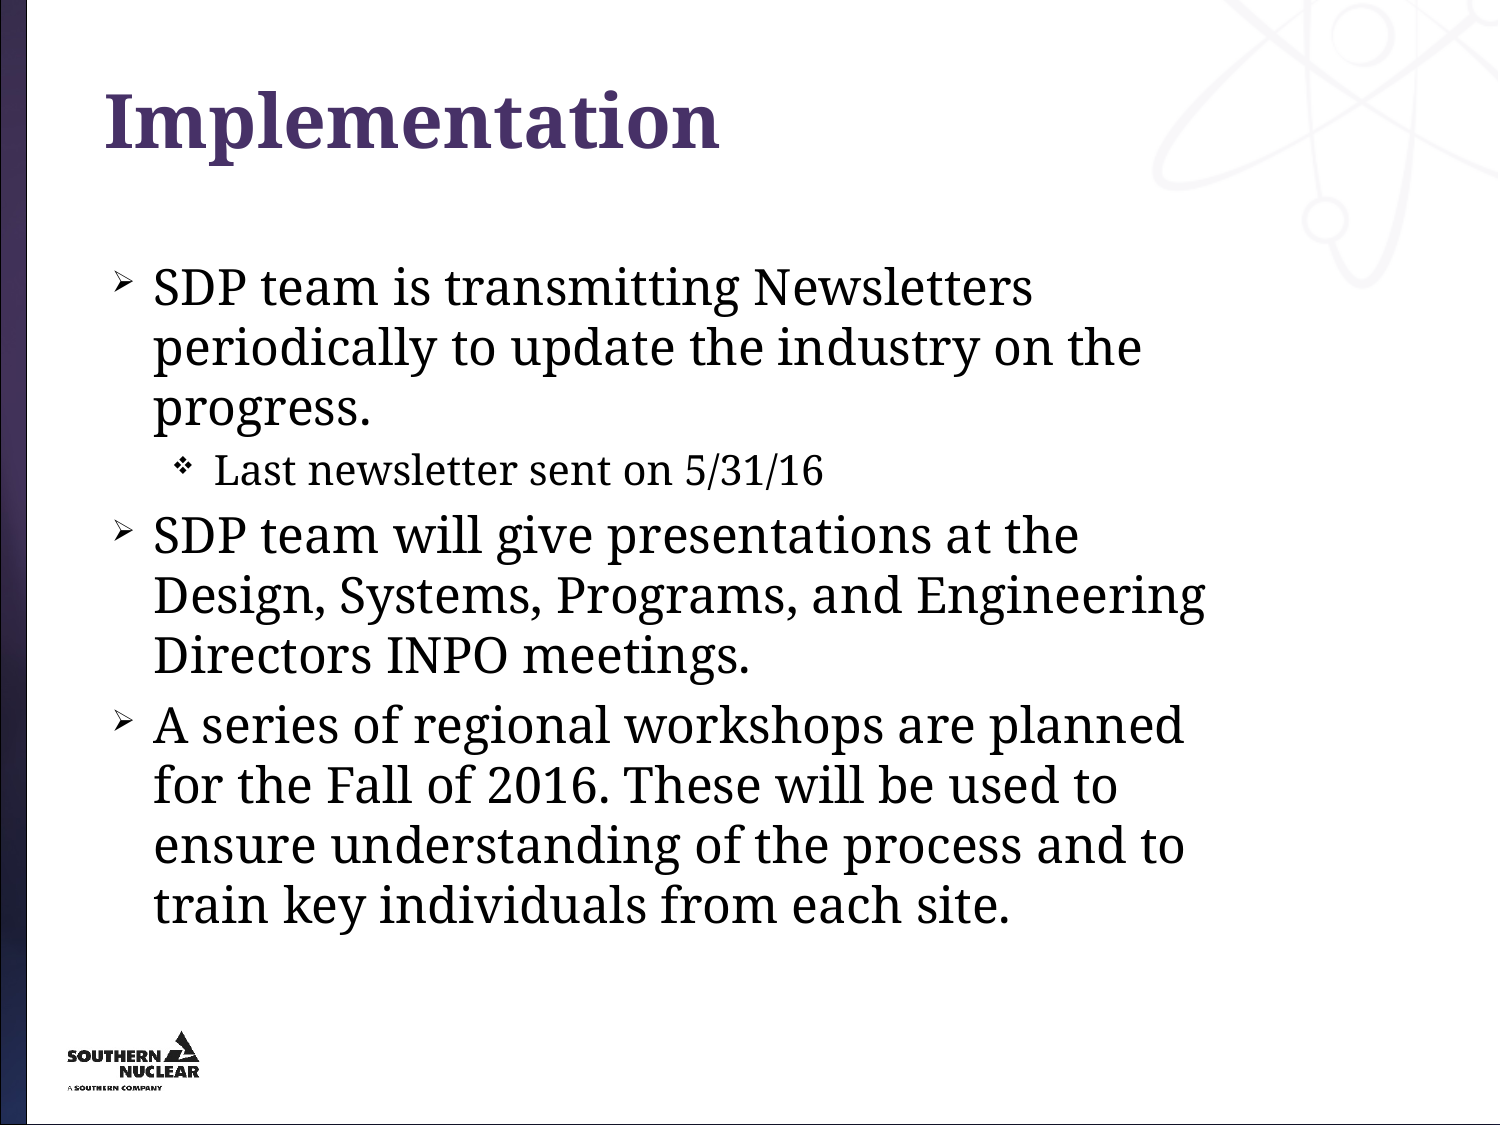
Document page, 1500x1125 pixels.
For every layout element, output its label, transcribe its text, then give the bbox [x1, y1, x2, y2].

picture [66, 1030, 200, 1091]
picture [1, 0, 26, 1124]
title Implementation [89, 21, 1328, 172]
list SDP team is transmitting Newsletters periodically to update the industry on the progress. Last newsletter sent on 5/31/16 SDP team will give presentations at the Design, Systems, Programs, and Engineering Directors INPO meetings. A series of regional workshops are planned for the Fall of 2016. These will be used to ensure understanding of the process and to train key individuals from each site. [93, 201, 1255, 988]
